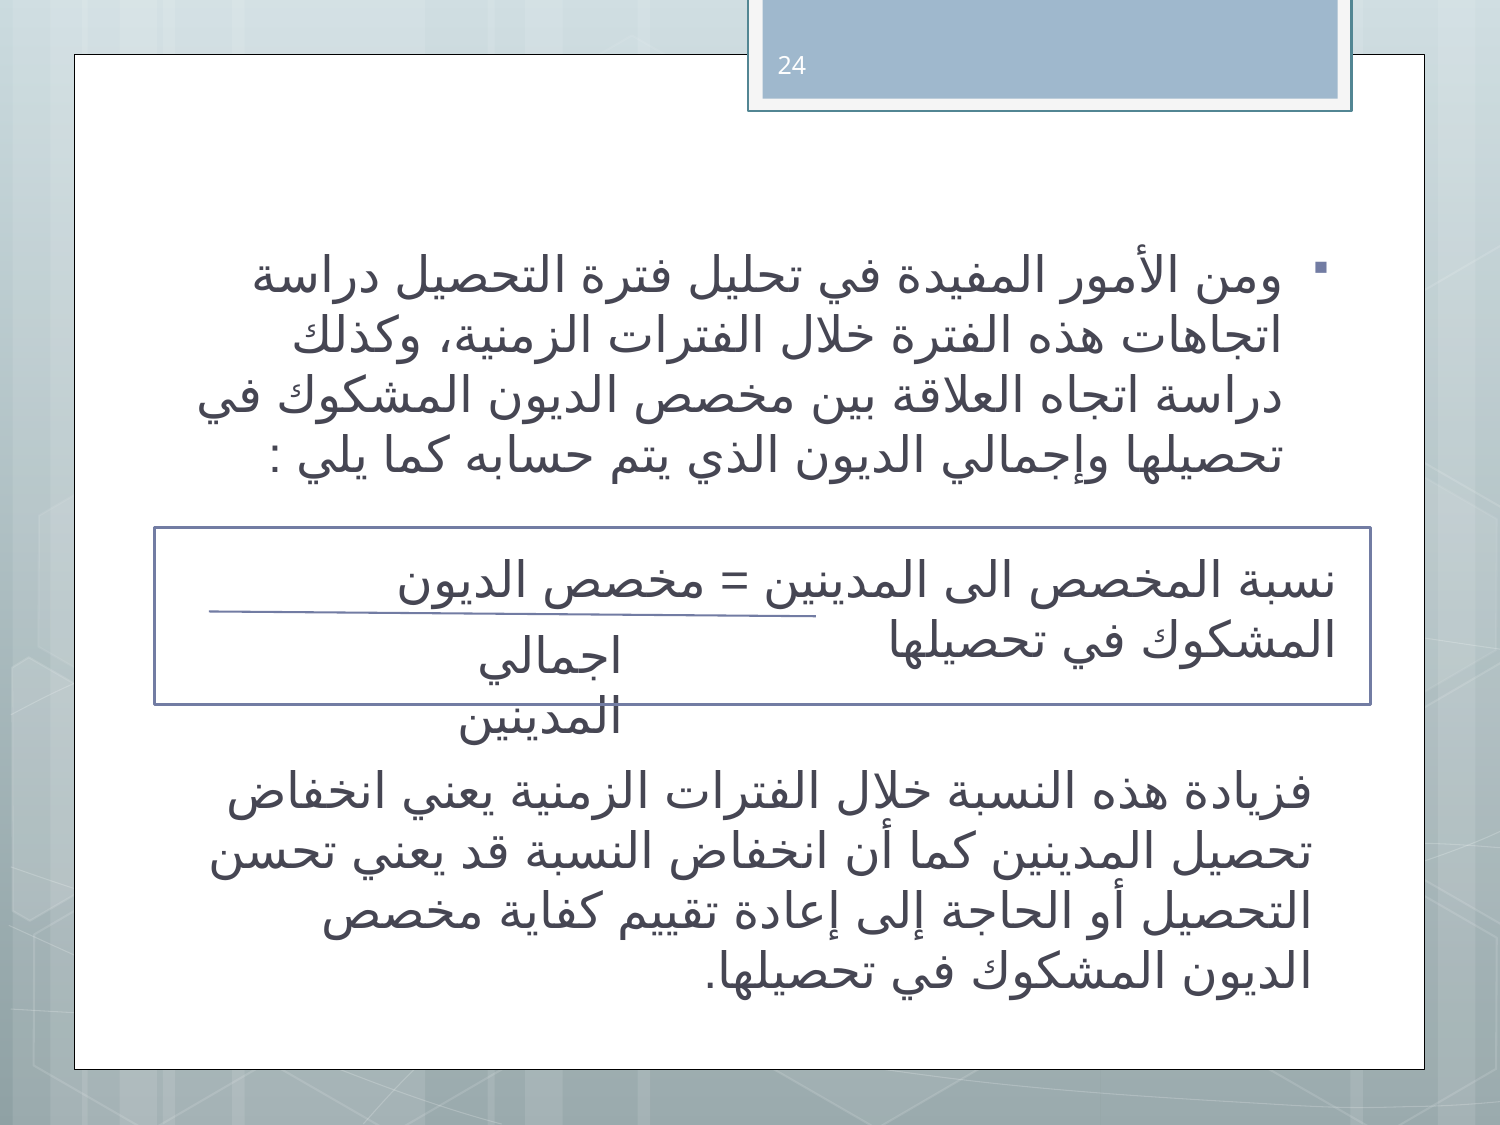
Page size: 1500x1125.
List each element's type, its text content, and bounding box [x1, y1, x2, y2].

list ومن الأمور المفيدة في تحليل فترة التحصيل دراسة اتجاهات هذه الفترة خلال الفترات الزمنية، وكذلك دراسة اتجاه العلاقة بين مخصص الديون المشكوك في تحصيلها وإجمالي الديون الذي يتم حسابه كما يلي : [174, 235, 1356, 496]
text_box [153, 527, 1372, 705]
text_box فزيادة هذه النسبة خلال الفترات الزمنية يعني انخفاض تحصيل المدينين كما أن انخفاض النسبة قد يعني تحسن التحصيل أو الحاجة إلى إعادة تقييم كفاية مخصص الديون المشكوك في تحصيلها. [185, 751, 1340, 1007]
slide_number 24 [762, 36, 982, 97]
